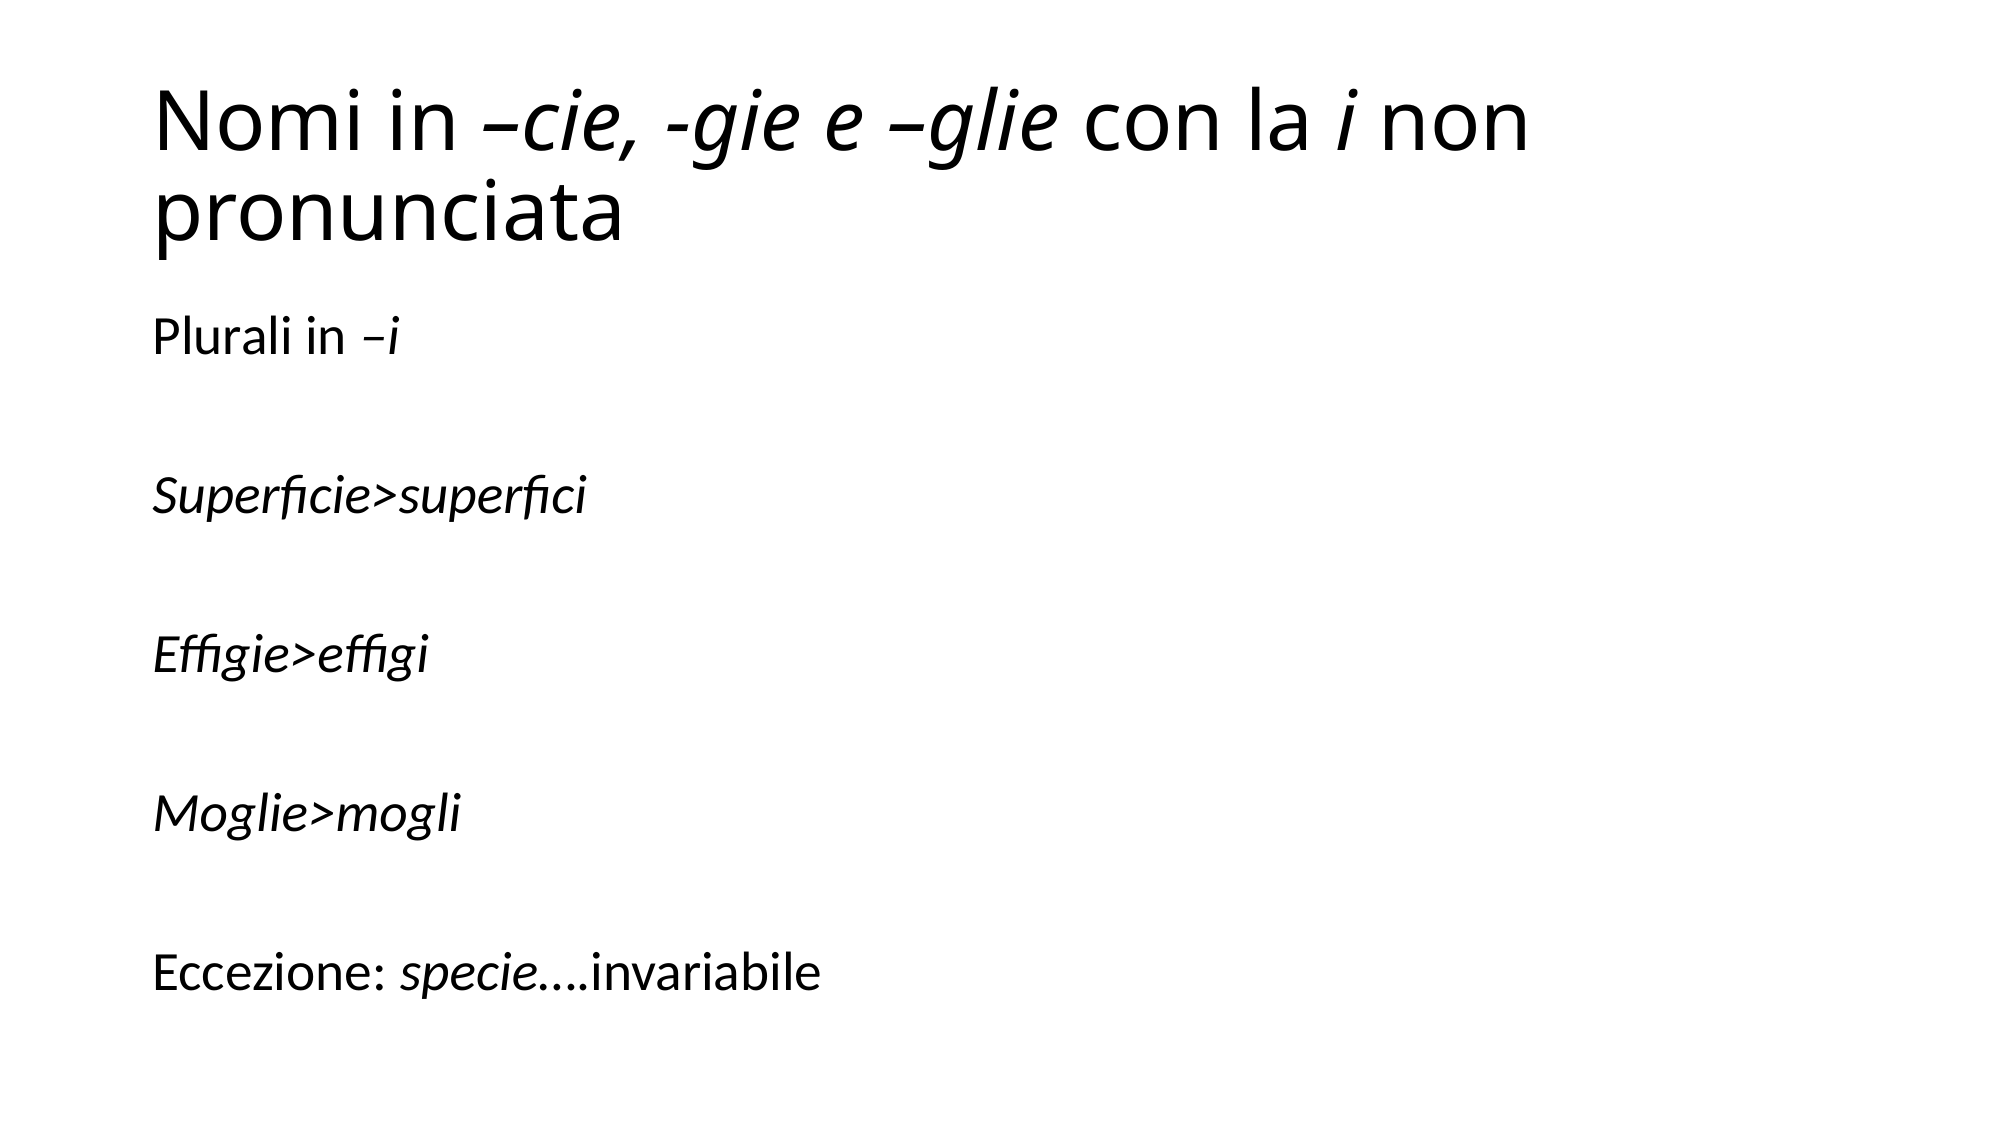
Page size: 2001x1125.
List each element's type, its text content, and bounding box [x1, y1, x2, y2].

title Nomi in –cie, -gie e –glie con la i non pronunciata [137, 59, 1863, 278]
list Plurali in –i Superficie>superfici Effigie>effigi Moglie>mogli Eccezione: specie….invariabile [137, 299, 1863, 1014]
